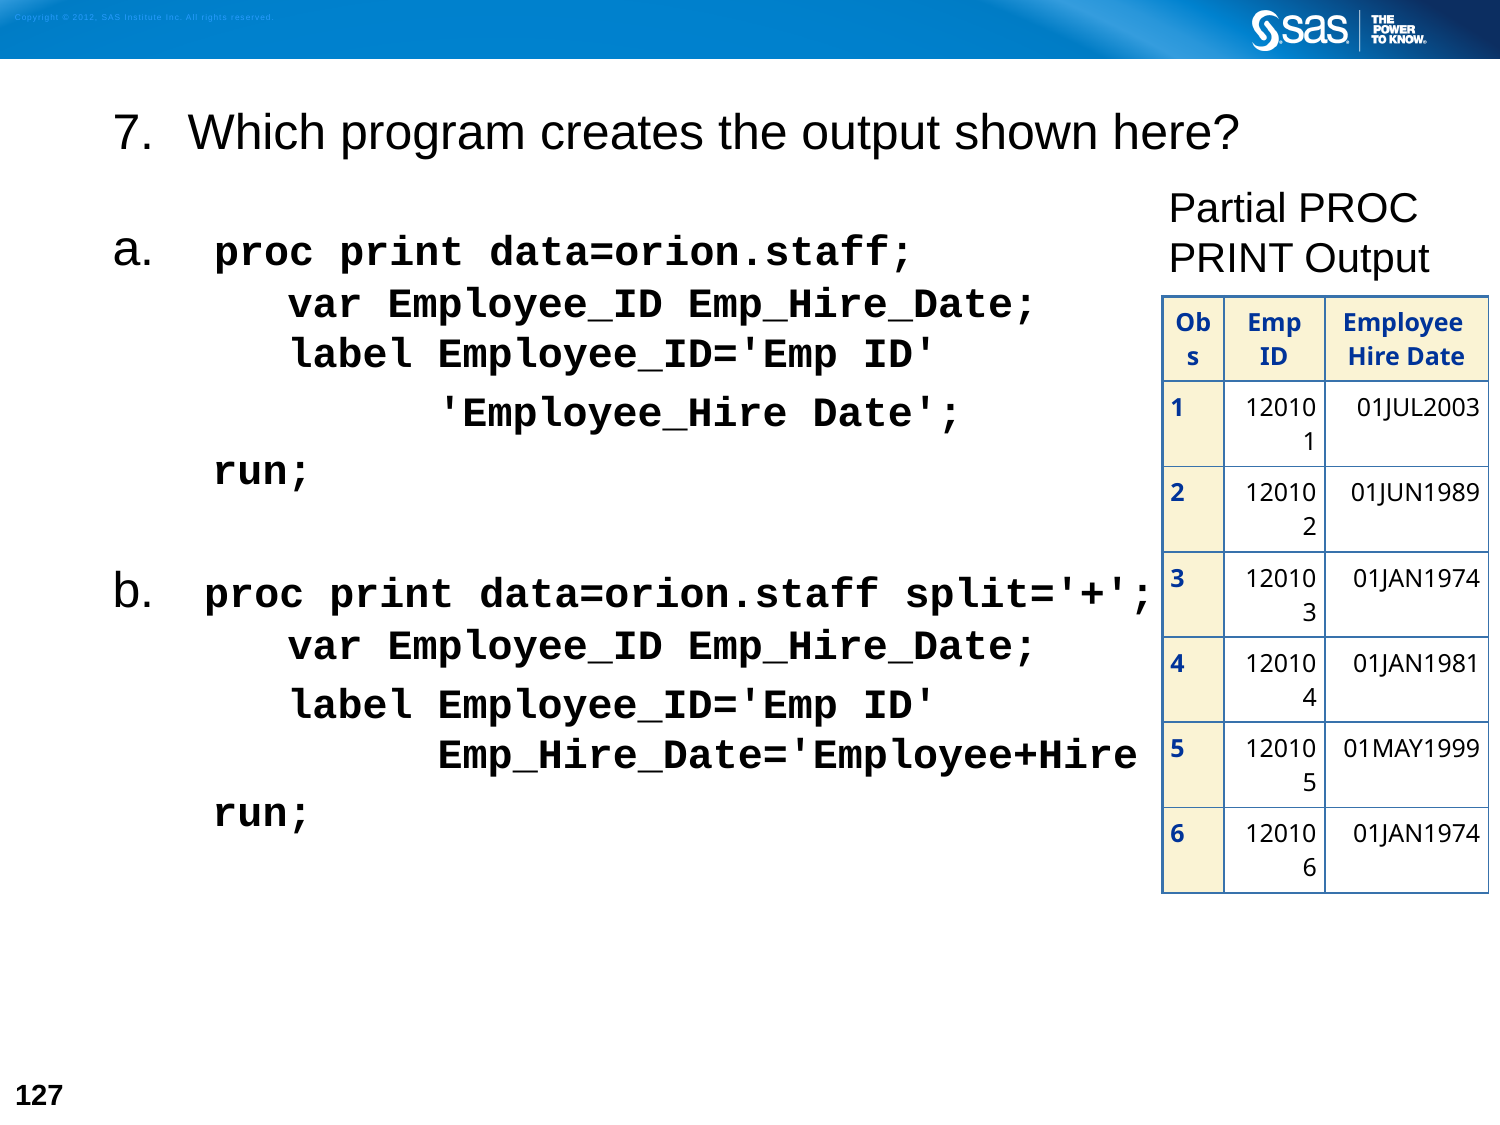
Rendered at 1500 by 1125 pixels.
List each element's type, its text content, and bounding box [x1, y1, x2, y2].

table_cell 3 [1164, 553, 1223, 636]
table_cell 120104 [1225, 638, 1324, 721]
table_header Obs [1164, 298, 1223, 380]
table_cell 01JUN1989 [1326, 467, 1488, 551]
table_cell 4 [1164, 638, 1223, 721]
table_cell 120106 [1225, 808, 1324, 892]
table_cell 120102 [1225, 467, 1324, 551]
picture [0, 0, 1500, 59]
table_cell 01JAN1974 [1326, 808, 1488, 892]
table_cell 2 [1164, 467, 1223, 551]
table_cell 5 [1164, 723, 1223, 807]
table_cell 120105 [1225, 723, 1324, 807]
table_cell 01MAY1999 [1326, 723, 1488, 807]
table_header Employee Hire Date [1326, 298, 1488, 380]
table_header Emp ID [1225, 298, 1324, 380]
table_cell 01JAN1974 [1326, 553, 1488, 636]
table_cell 6 [1164, 808, 1223, 892]
text_box Partial PROC PRINT Output [1153, 166, 1446, 296]
list Which program creates the output shown here? a. proc print data=orion.staff; var Employee_ID Emp_Hire_Date; label Employee_ID='Emp ID' 'Employee_Hire Date'; run; b. proc print data=orion.staff split='+'; var Employee_ID Emp_Hire_Date; label Employee_ID='Emp ID' Emp_Hire_Date='Employee+Hire Date'; run; [112, 99, 1400, 800]
table_cell 01JAN1981 [1326, 638, 1488, 721]
table_cell 01JUL2003 [1326, 382, 1488, 466]
table_cell 120103 [1225, 553, 1324, 636]
table_cell 120101 [1225, 382, 1324, 466]
table_cell 1 [1164, 382, 1223, 466]
